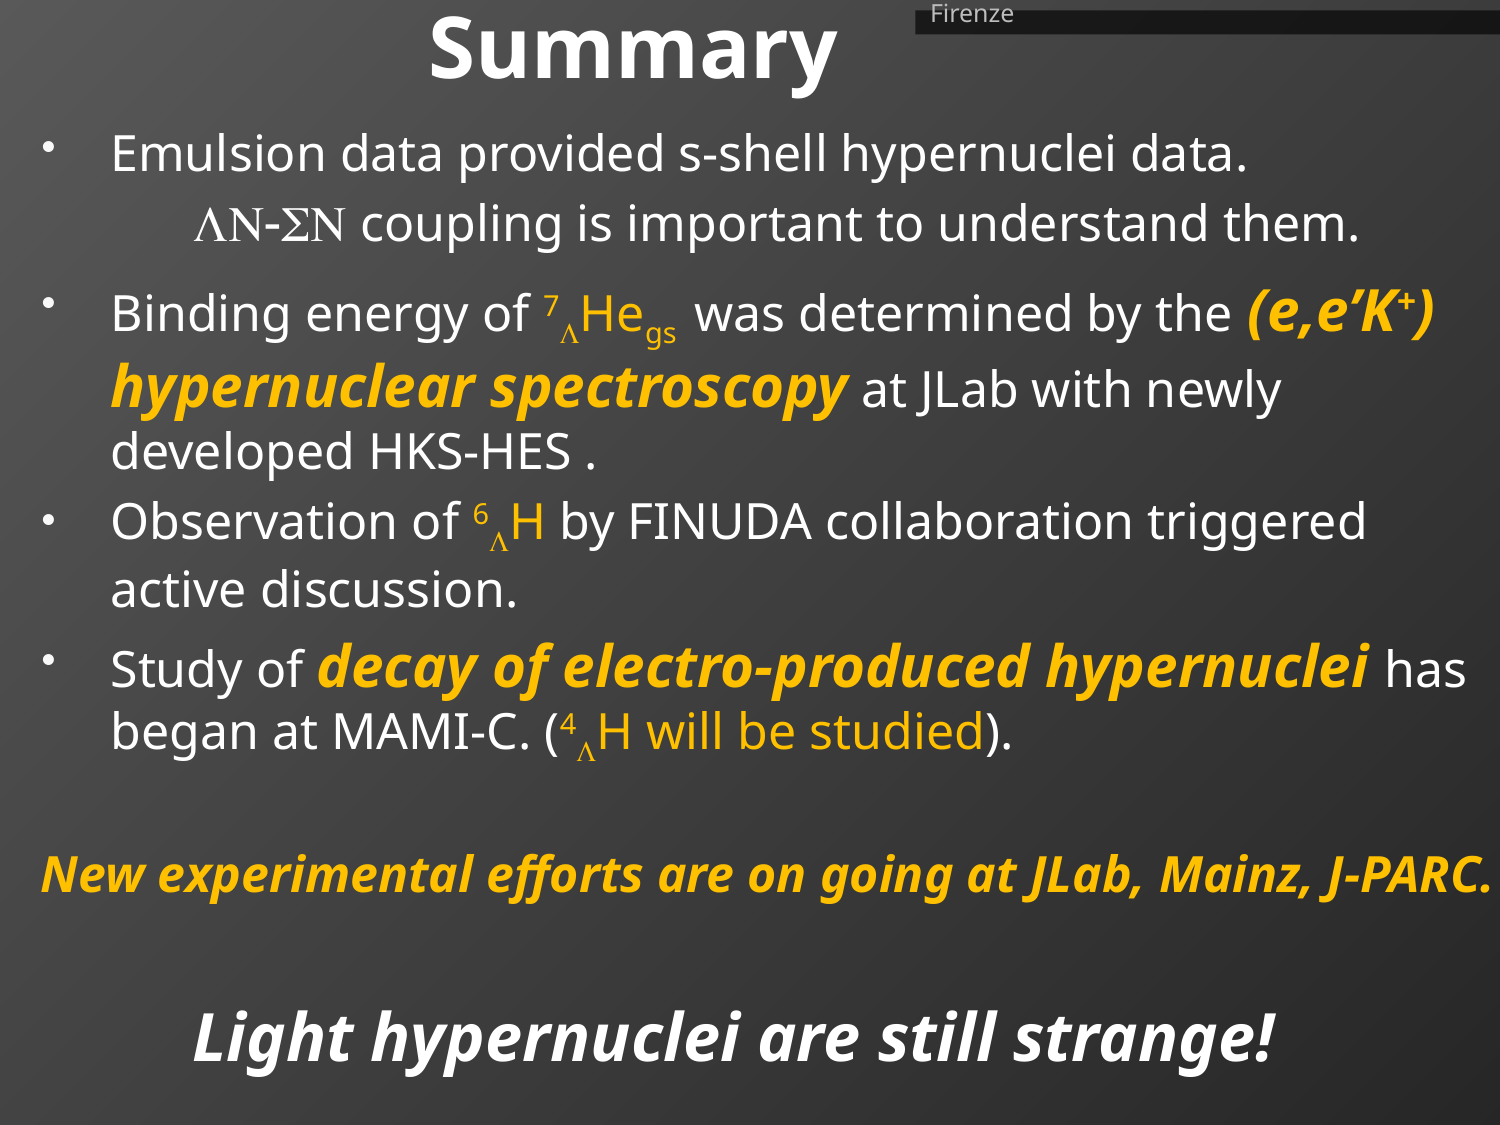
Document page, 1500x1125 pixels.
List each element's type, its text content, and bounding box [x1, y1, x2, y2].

text_box New experimental efforts are on going at JLab, Mainz, J-PARC. [25, 835, 1500, 910]
list Emulsion data provided s-shell hypernuclei data. LN-SN coupling is important to understand them. Binding energy of 7LHegs was determined by the (e,e’K+) hypernuclear spectroscopy at JLab with newly developed HKS-HES . Observation of 6LH by FINUDA collaboration triggered active discussion. Study of decay of electro-produced hypernuclei has began at MAMI-C. (4LH will be studied). [5, 113, 1500, 894]
text_box Light hypernuclei are still strange! [177, 987, 1291, 1083]
title Summary [0, 0, 1309, 114]
